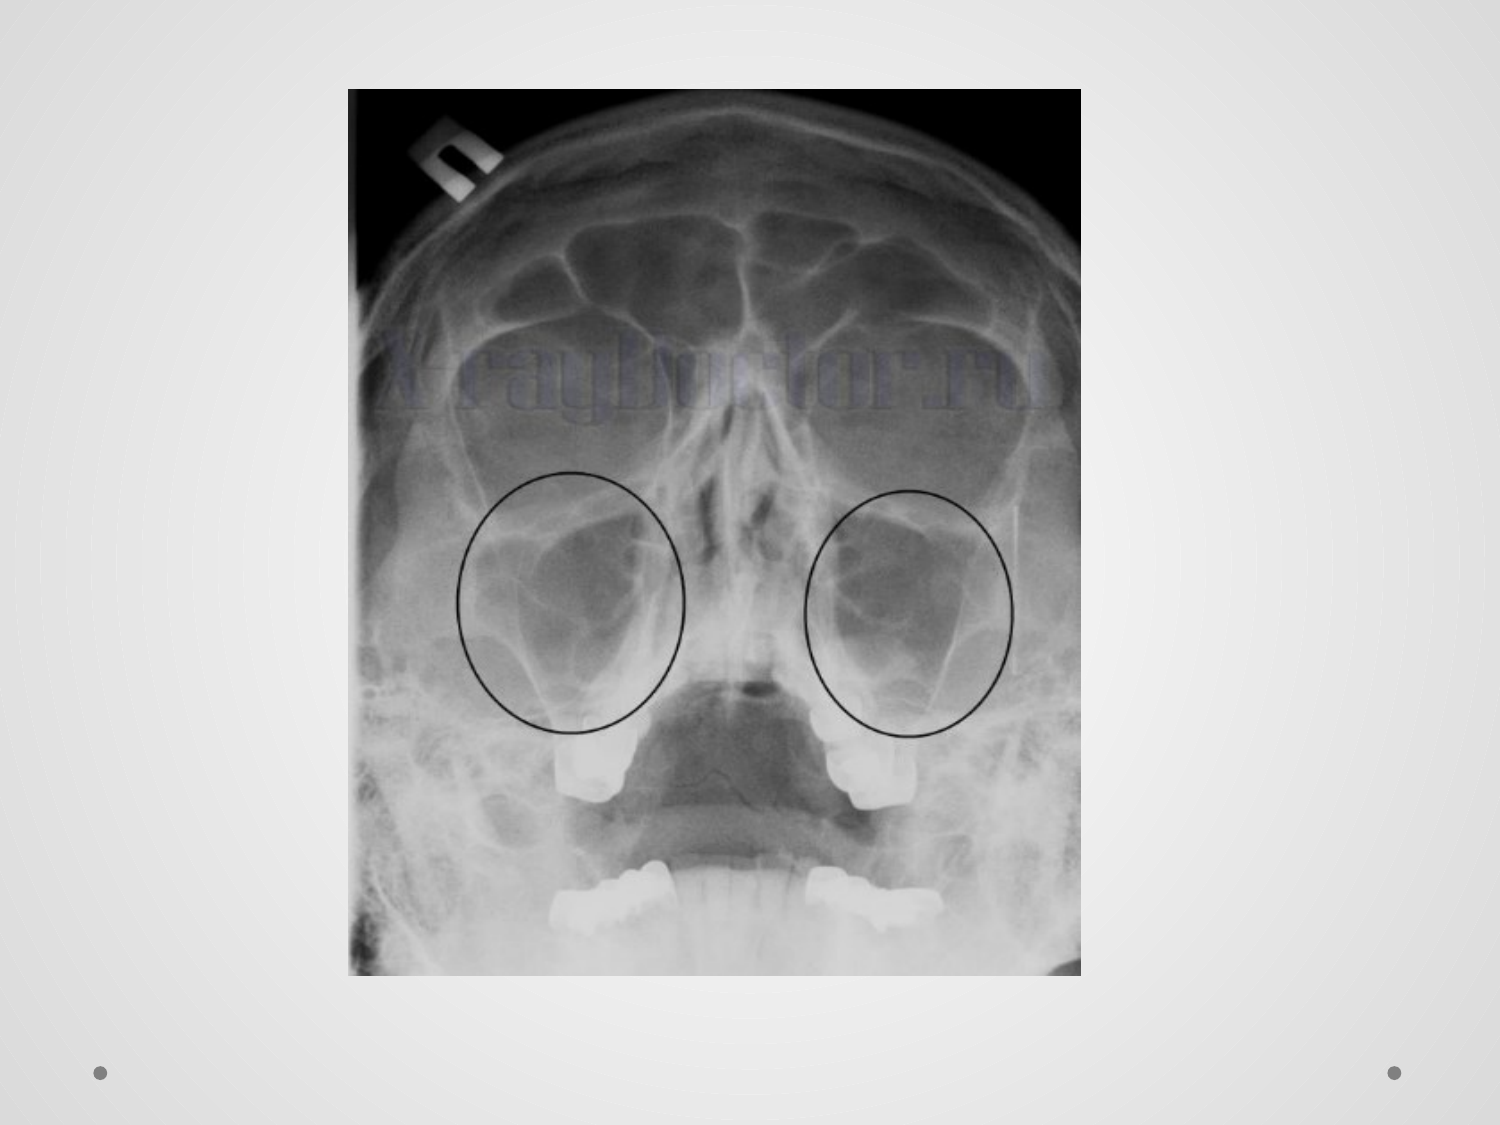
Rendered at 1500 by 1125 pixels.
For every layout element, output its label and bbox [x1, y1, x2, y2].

picture [348, 89, 1081, 977]
